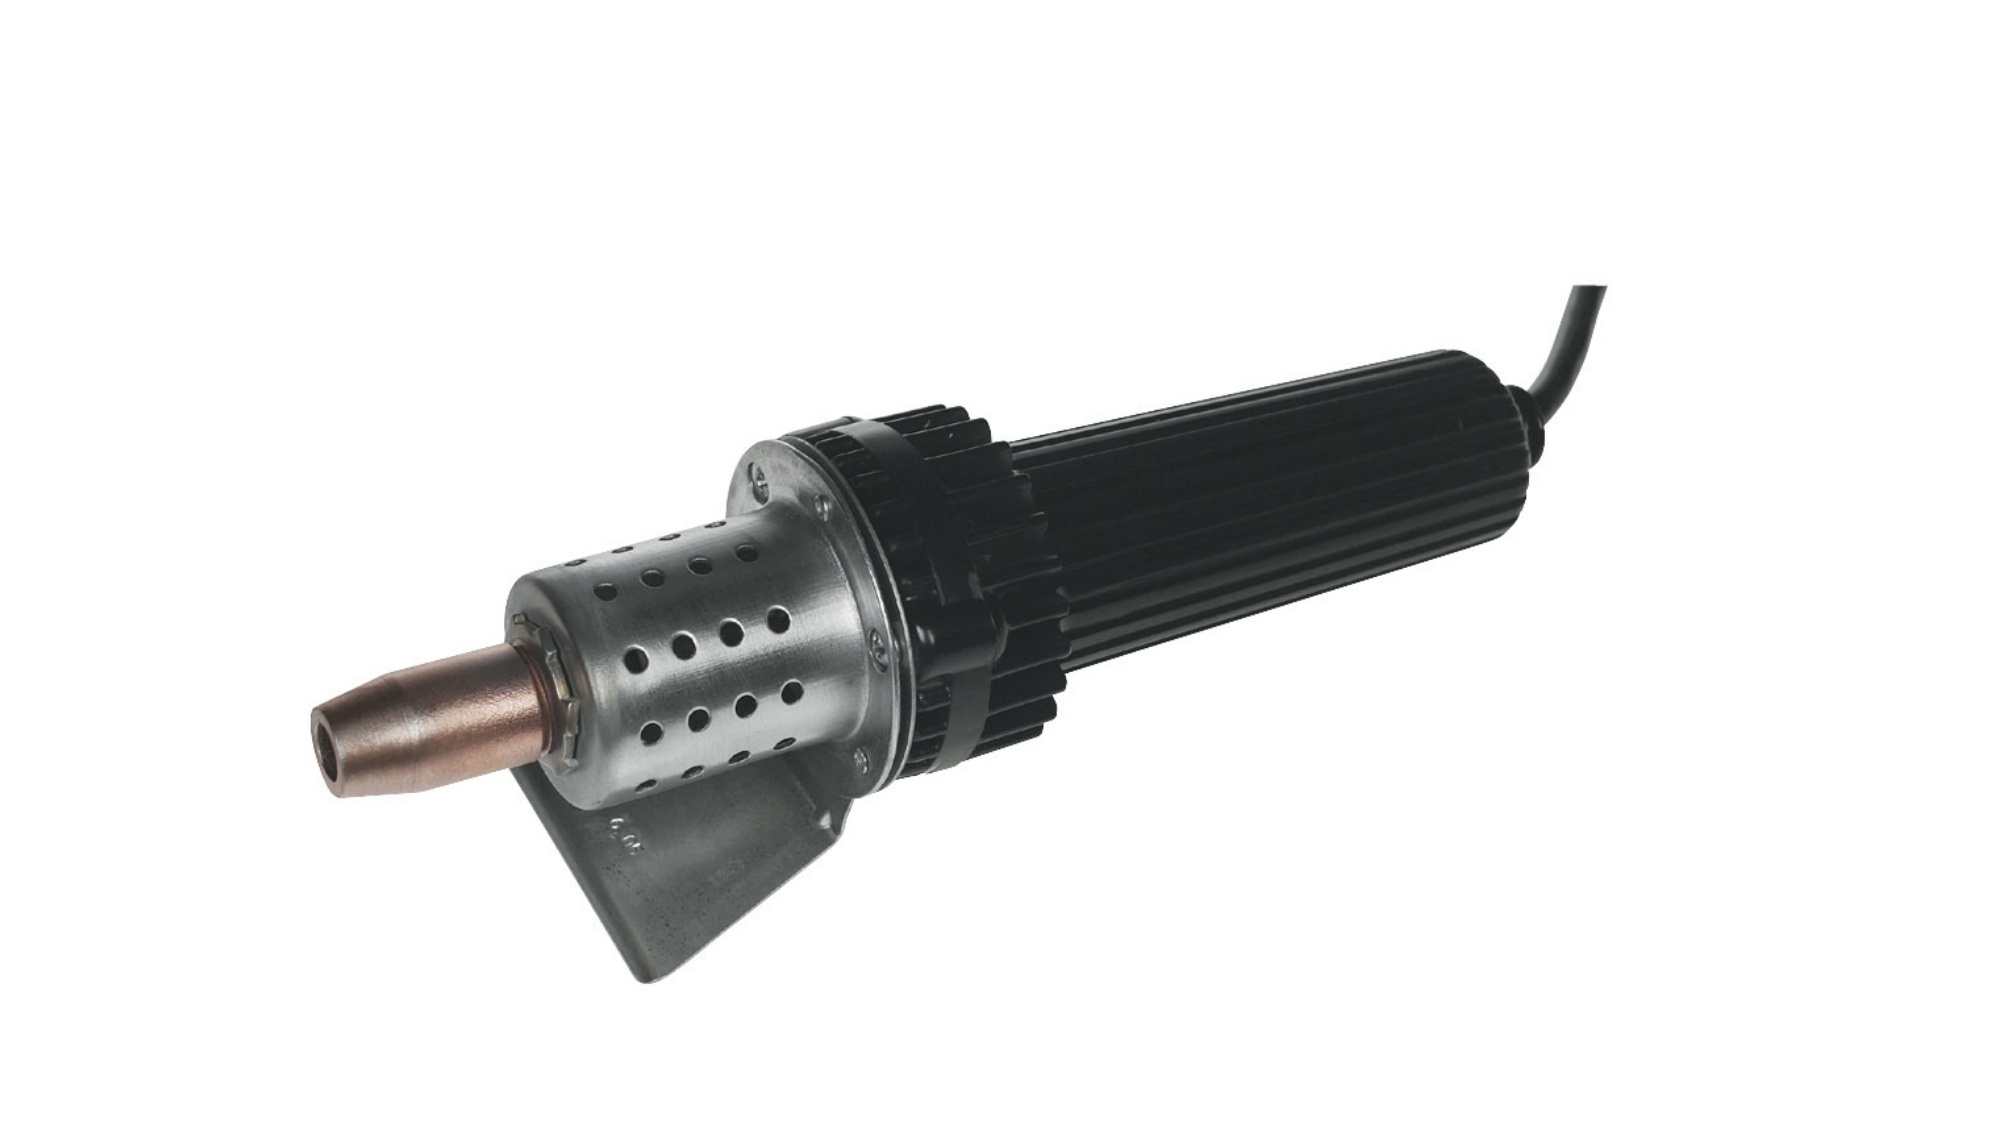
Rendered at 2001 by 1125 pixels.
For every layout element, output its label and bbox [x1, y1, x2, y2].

list [306, 277, 1612, 992]
